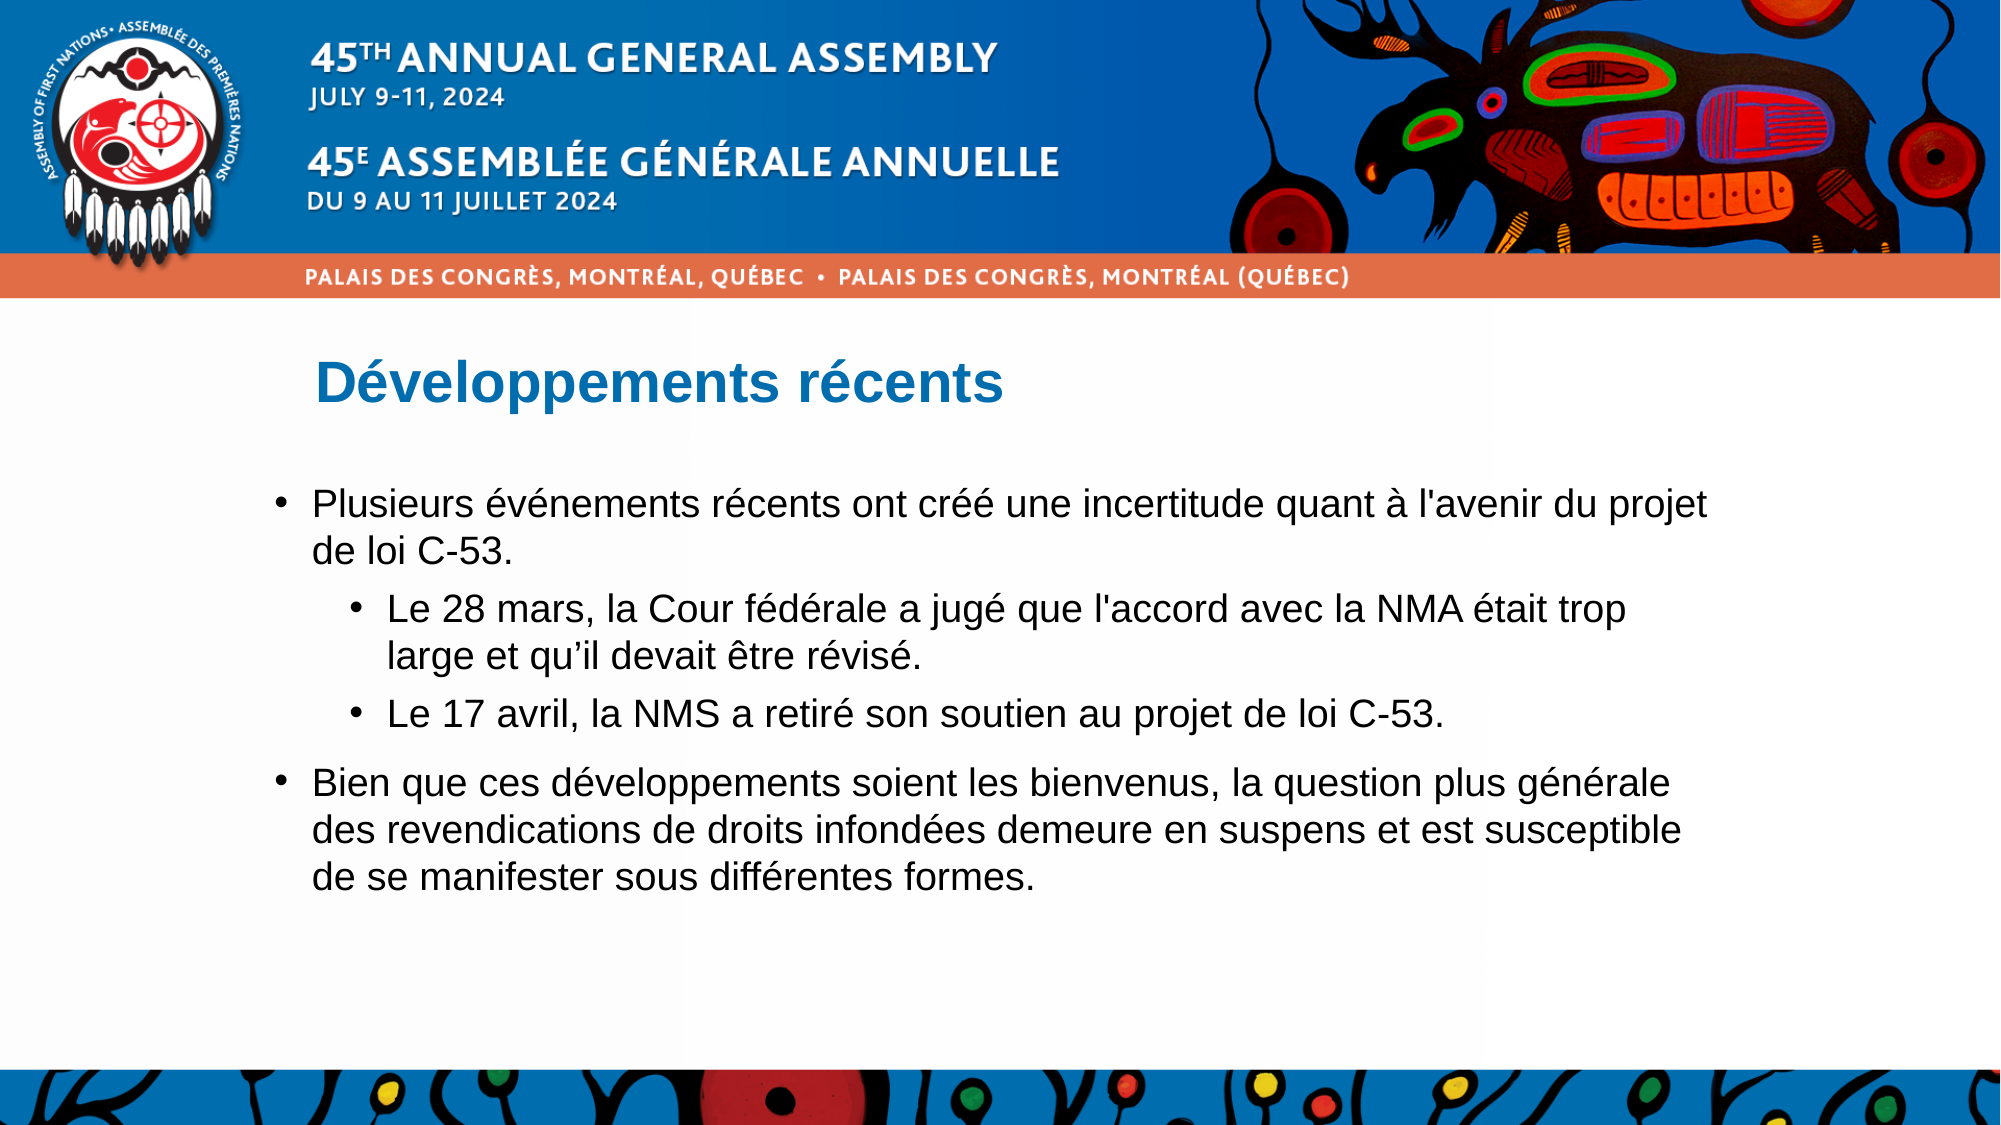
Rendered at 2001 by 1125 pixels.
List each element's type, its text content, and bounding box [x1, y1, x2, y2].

list Plusieurs événements récents ont créé une incertitude quant à l'avenir du projet de loi C-53. Le 28 mars, la Cour fédérale a jugé que l'accord avec la NMA était trop large et qu’il devait être révisé. Le 17 avril, la NMS a retiré son soutien au projet de loi C-53. Bien que ces développements soient les bienvenus, la question plus générale des revendications de droits infondées demeure en suspens et est susceptible de se manifester sous différentes formes. [259, 470, 1741, 1125]
title Développements récents [300, 274, 2000, 492]
picture [0, 0, 2001, 1125]
